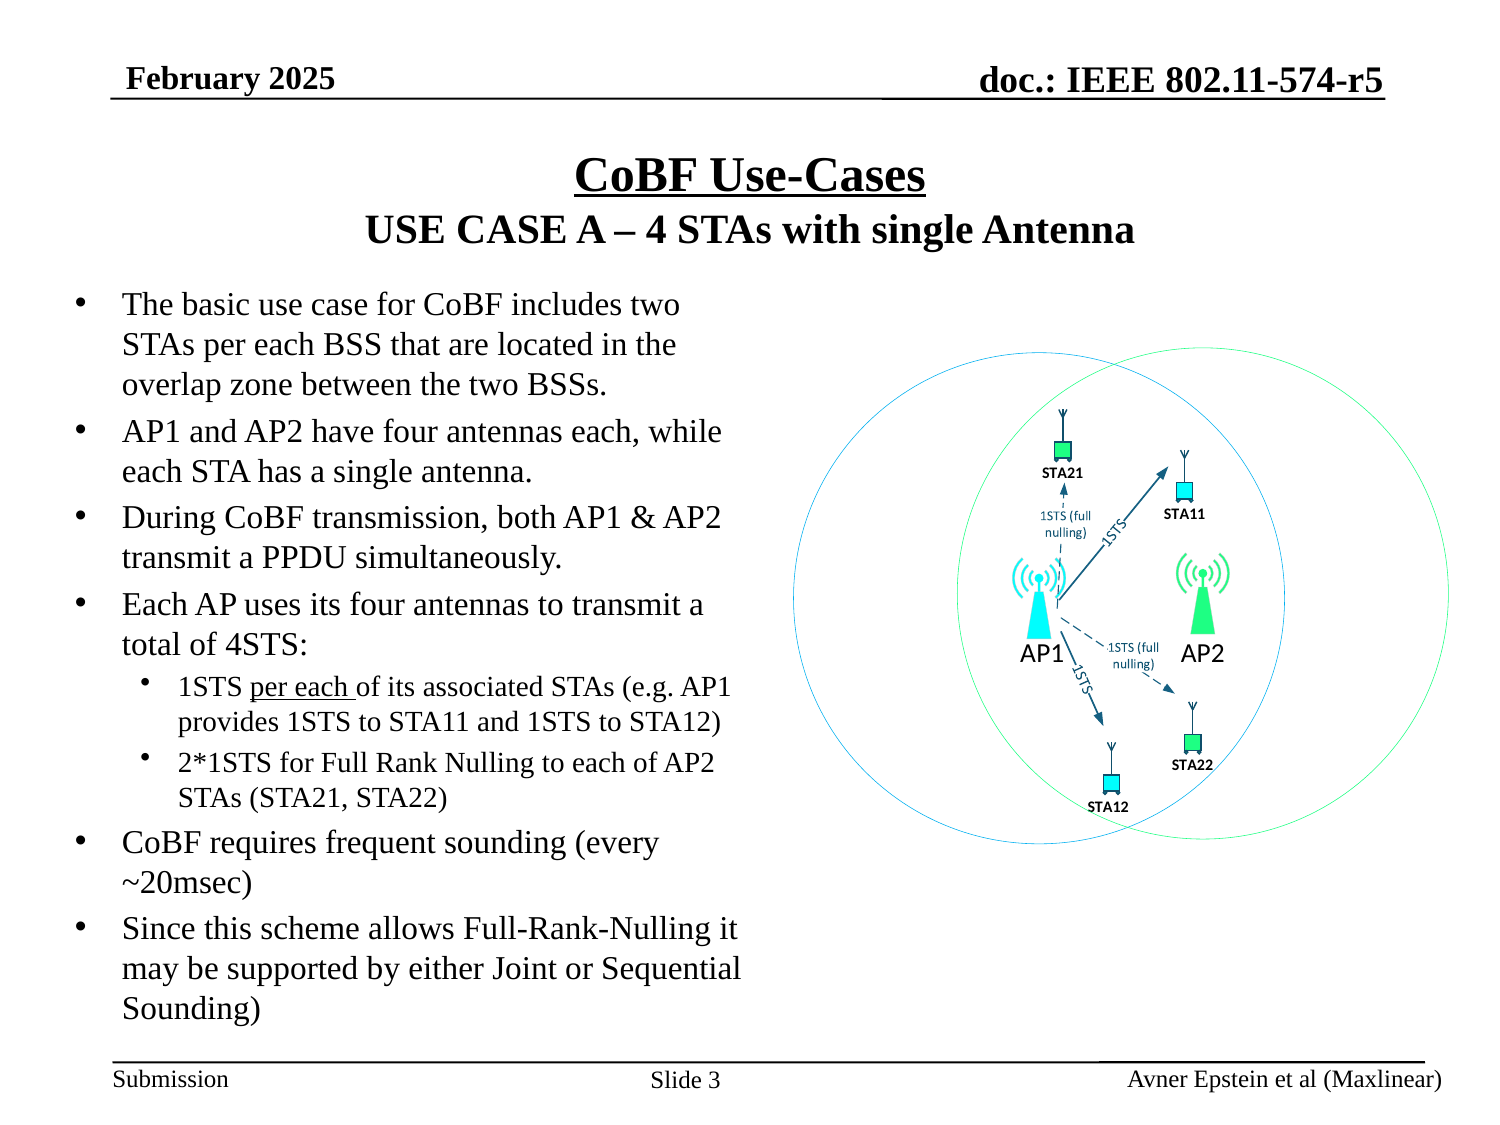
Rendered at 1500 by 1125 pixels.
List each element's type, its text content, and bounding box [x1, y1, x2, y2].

list The basic use case for CoBF includes two STAs per each BSS that are located in the overlap zone between the two BSSs. AP1 and AP2 have four antennas each, while each STA has a single antenna. During CoBF transmission, both AP1 & AP2 transmit a PPDU simultaneously. Each AP uses its four antennas to transmit a total of 4STS: 1STS per each of its associated STAs (e.g. AP1 provides 1STS to STA11 and 1STS to STA12) 2*1STS for Full Rank Nulling to each of AP2 STAs (STA21, STA22) CoBF requires frequent sounding (every ~20msec) Since this scheme allows Full-Rank-Nulling it may be supported by either Joint or Sequential Sounding) [50, 274, 775, 1036]
picture [791, 345, 1450, 846]
title CoBF Use-Cases USE CASE A – 4 STAs with single Antenna [112, 152, 1388, 241]
